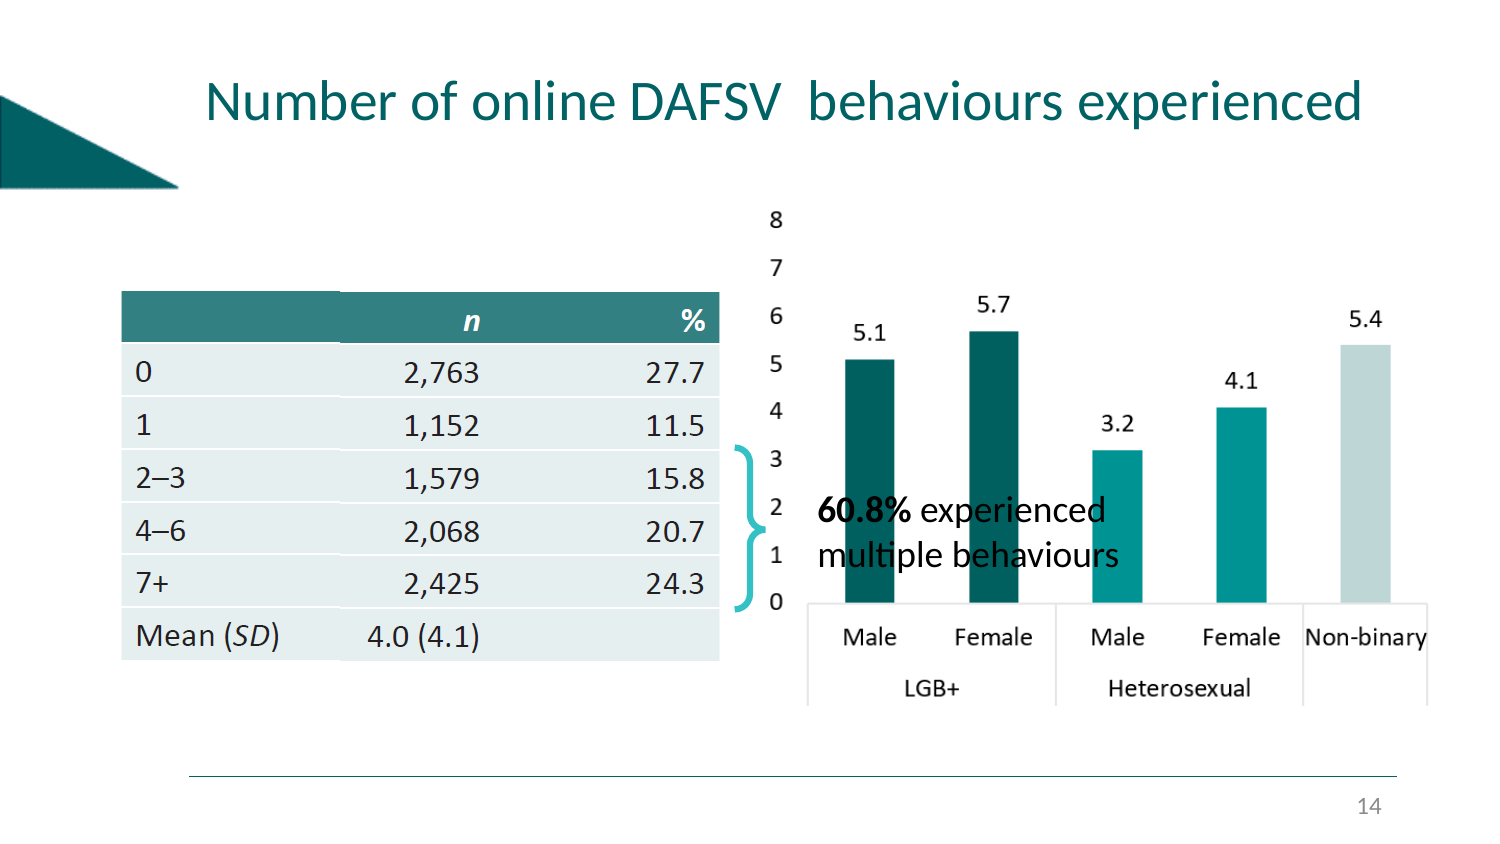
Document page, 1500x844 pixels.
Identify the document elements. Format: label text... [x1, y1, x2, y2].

slide_number 14 [1059, 782, 1397, 827]
title Number of online DAFSV behaviours experienced [190, 55, 1385, 157]
picture [0, 0, 190, 218]
picture [110, 203, 1447, 708]
